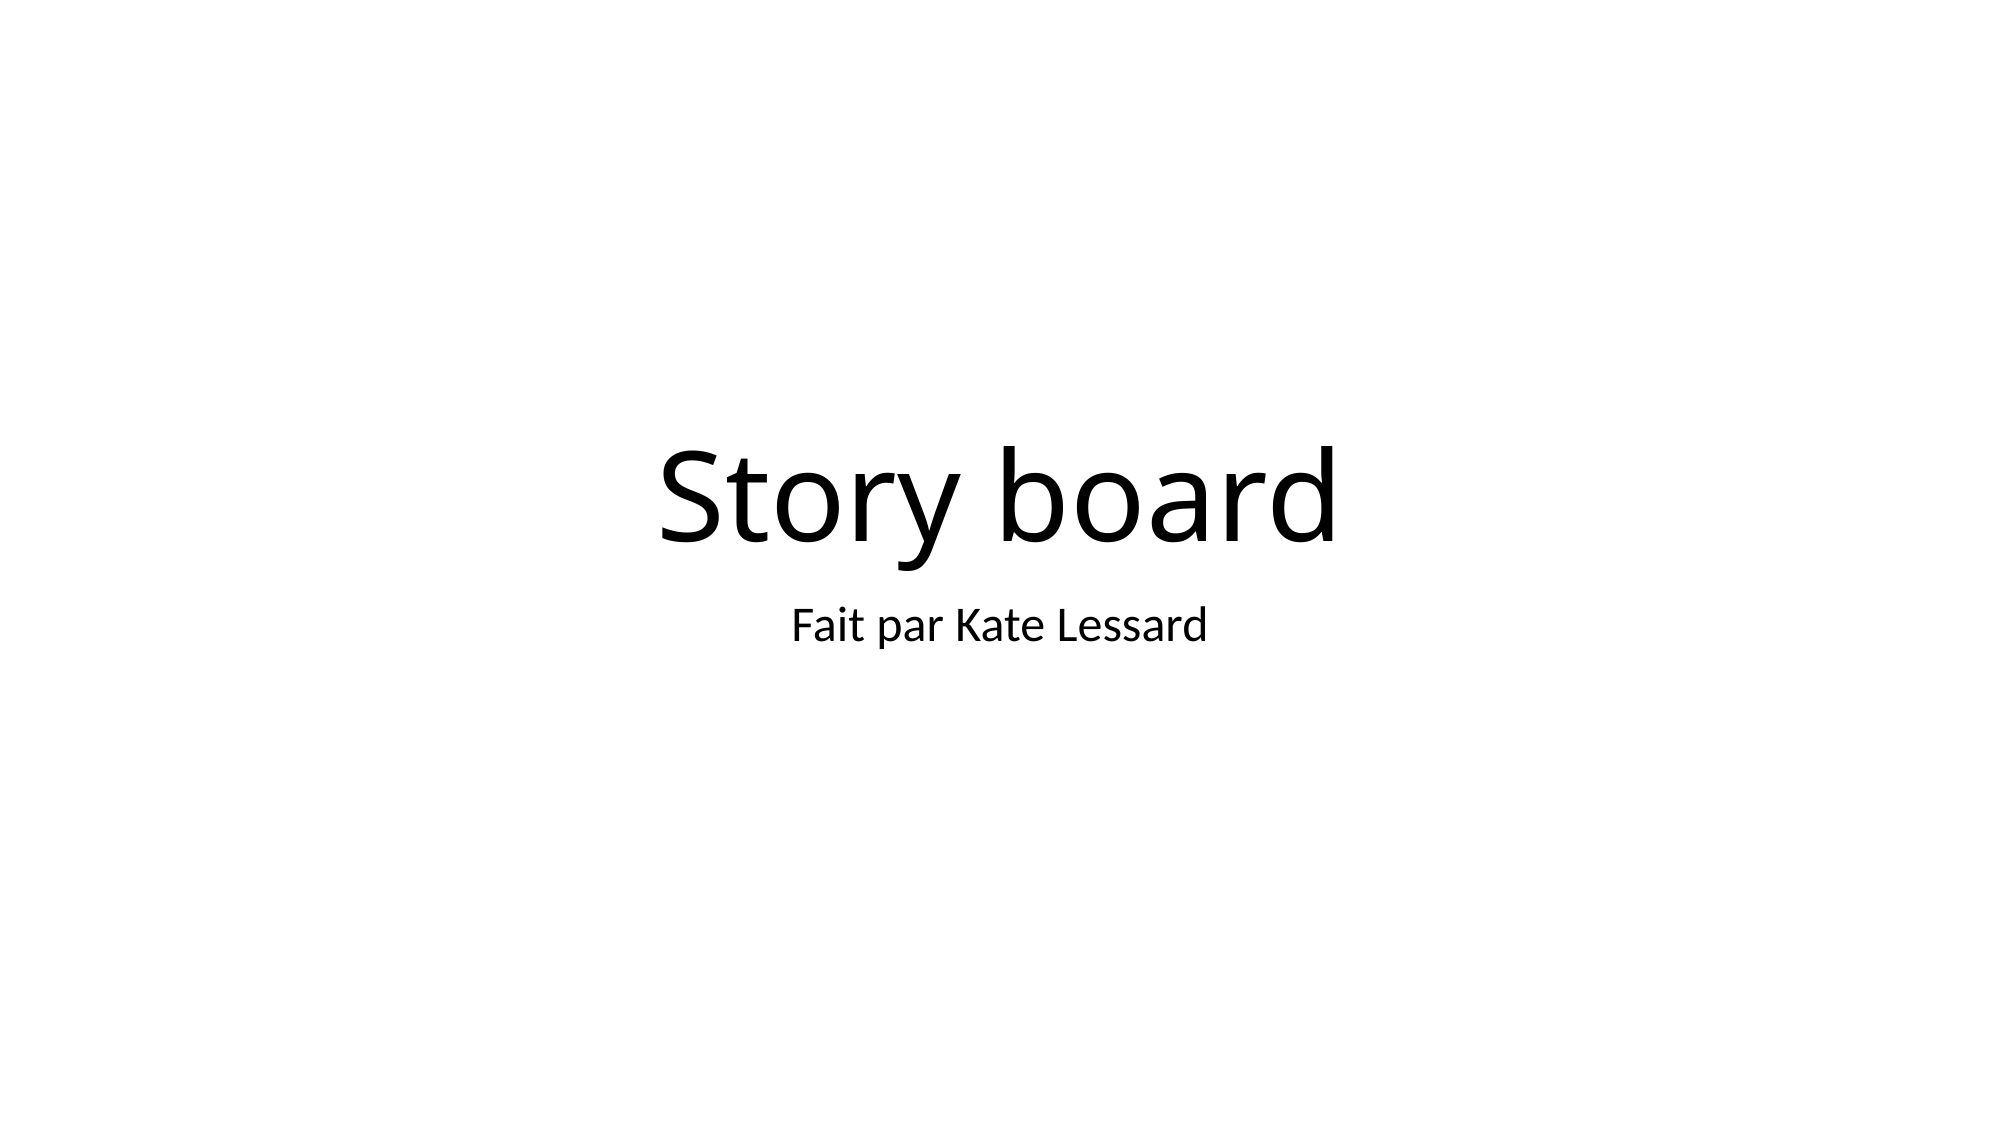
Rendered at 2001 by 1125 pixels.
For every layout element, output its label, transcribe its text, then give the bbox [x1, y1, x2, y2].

title Story board [249, 184, 1750, 576]
subtitle Fait par Kate Lessard [249, 590, 1750, 863]
